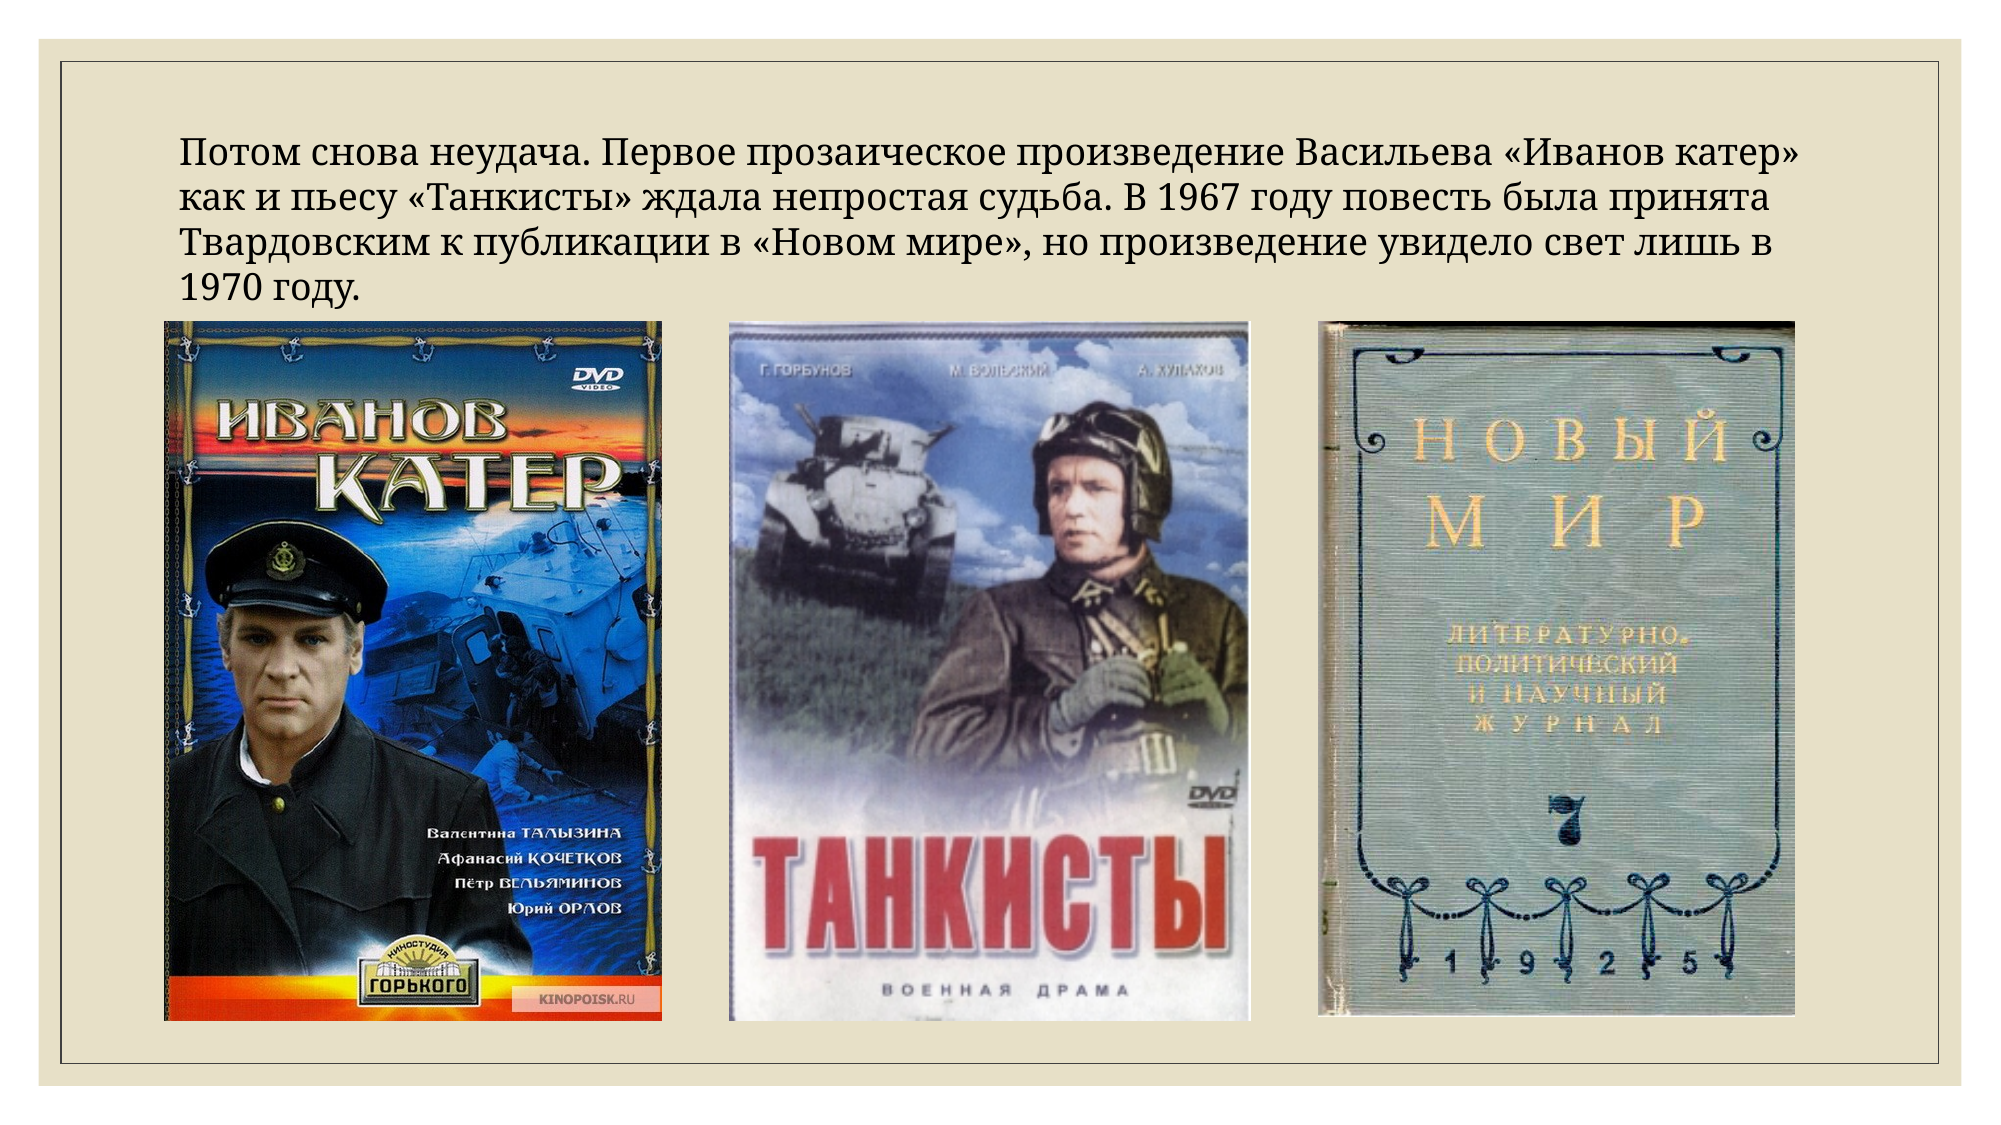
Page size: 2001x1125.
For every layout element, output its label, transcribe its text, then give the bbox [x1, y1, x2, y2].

picture [164, 321, 662, 1021]
picture [728, 321, 1251, 1021]
list Потом снова неудача. Первое прозаическое произведение Васильева «Иванов катер» как и пьесу «Танкисты» ждала непростая судьба. В 1967 году повесть была принята Твардовским к публикации в «Новом мире», но произведение увидело свет лишь в 1970 году. [164, 120, 1856, 766]
picture [1318, 321, 1795, 1017]
